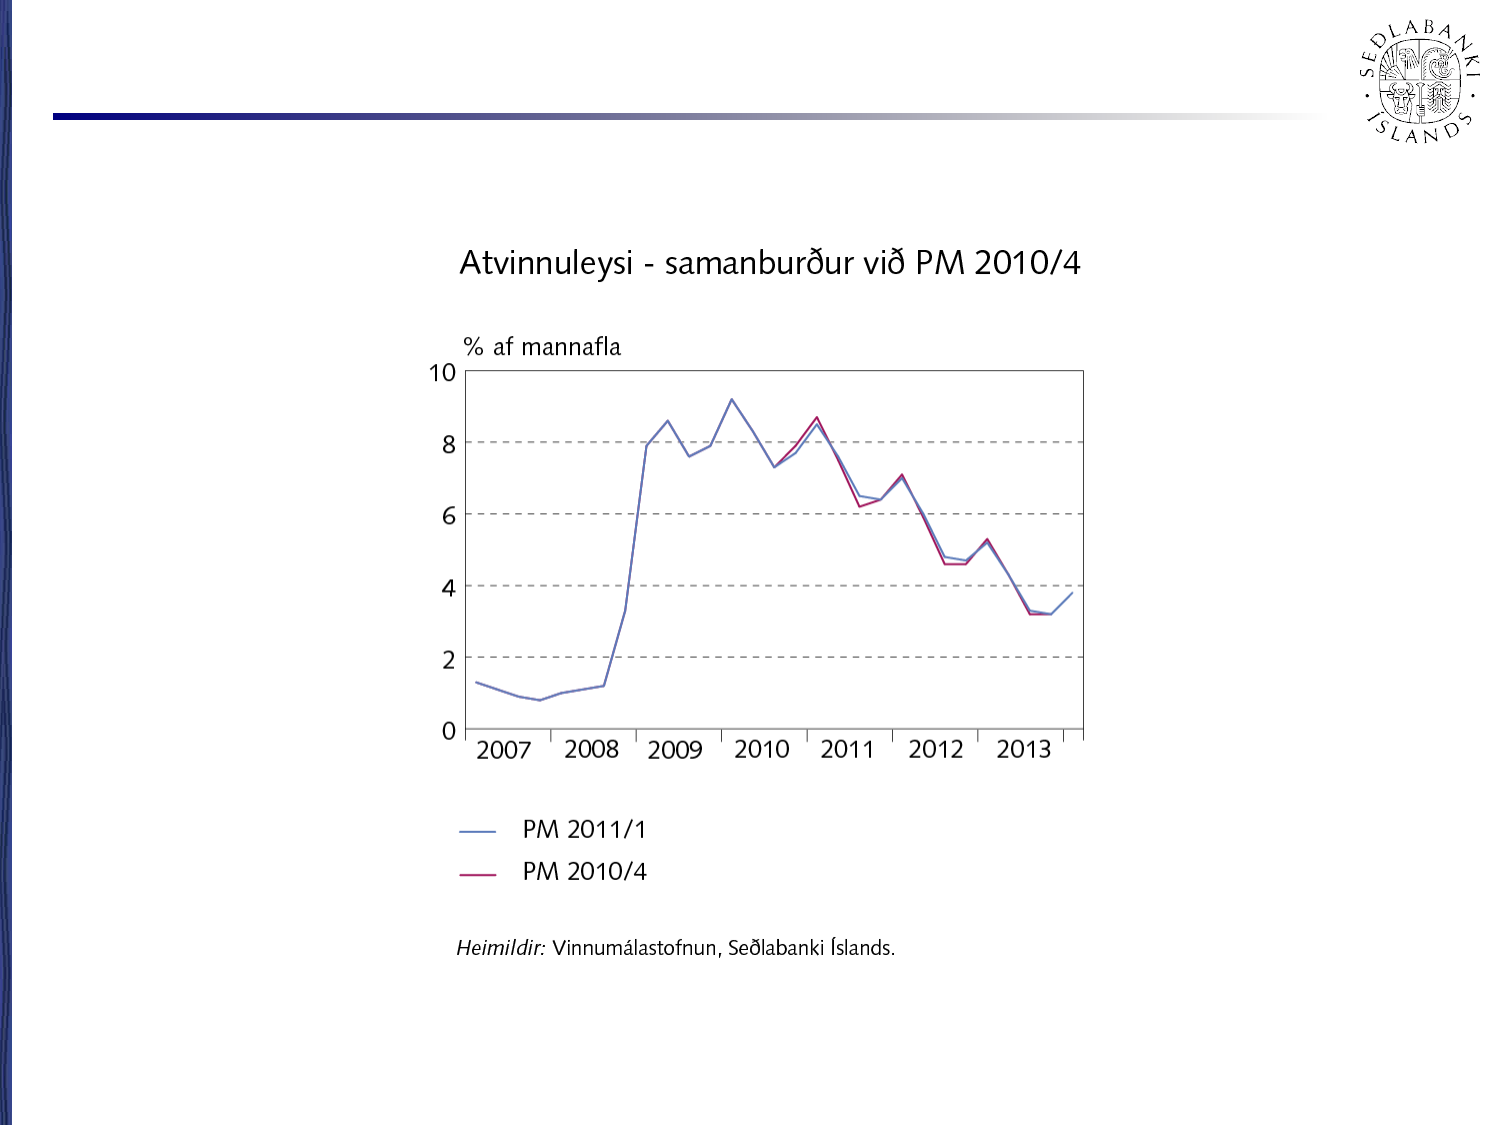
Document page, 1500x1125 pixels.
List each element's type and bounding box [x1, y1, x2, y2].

list [427, 246, 1085, 961]
picture [0, 0, 12, 1125]
picture [1357, 18, 1482, 149]
